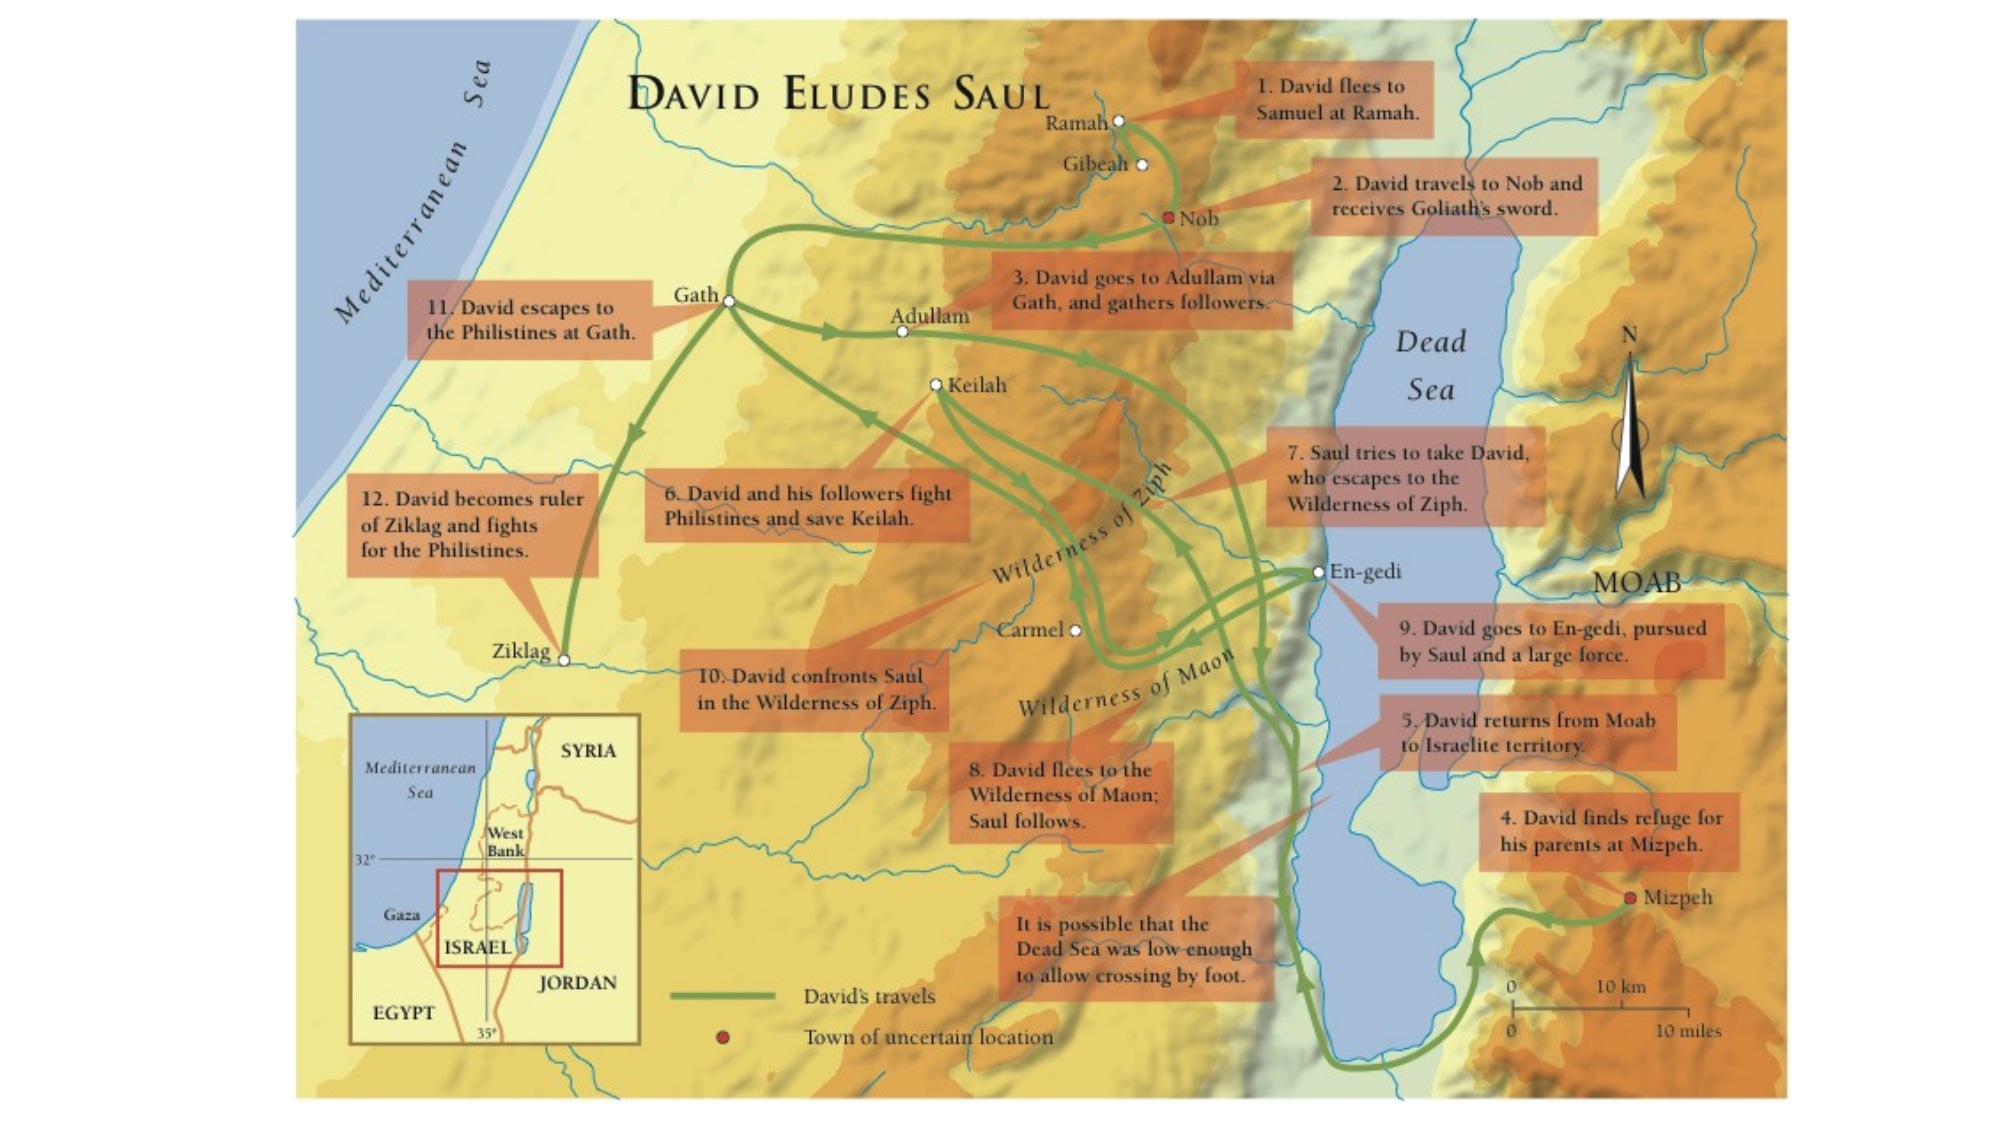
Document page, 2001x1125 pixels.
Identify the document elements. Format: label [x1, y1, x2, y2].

picture [291, 17, 1791, 1103]
